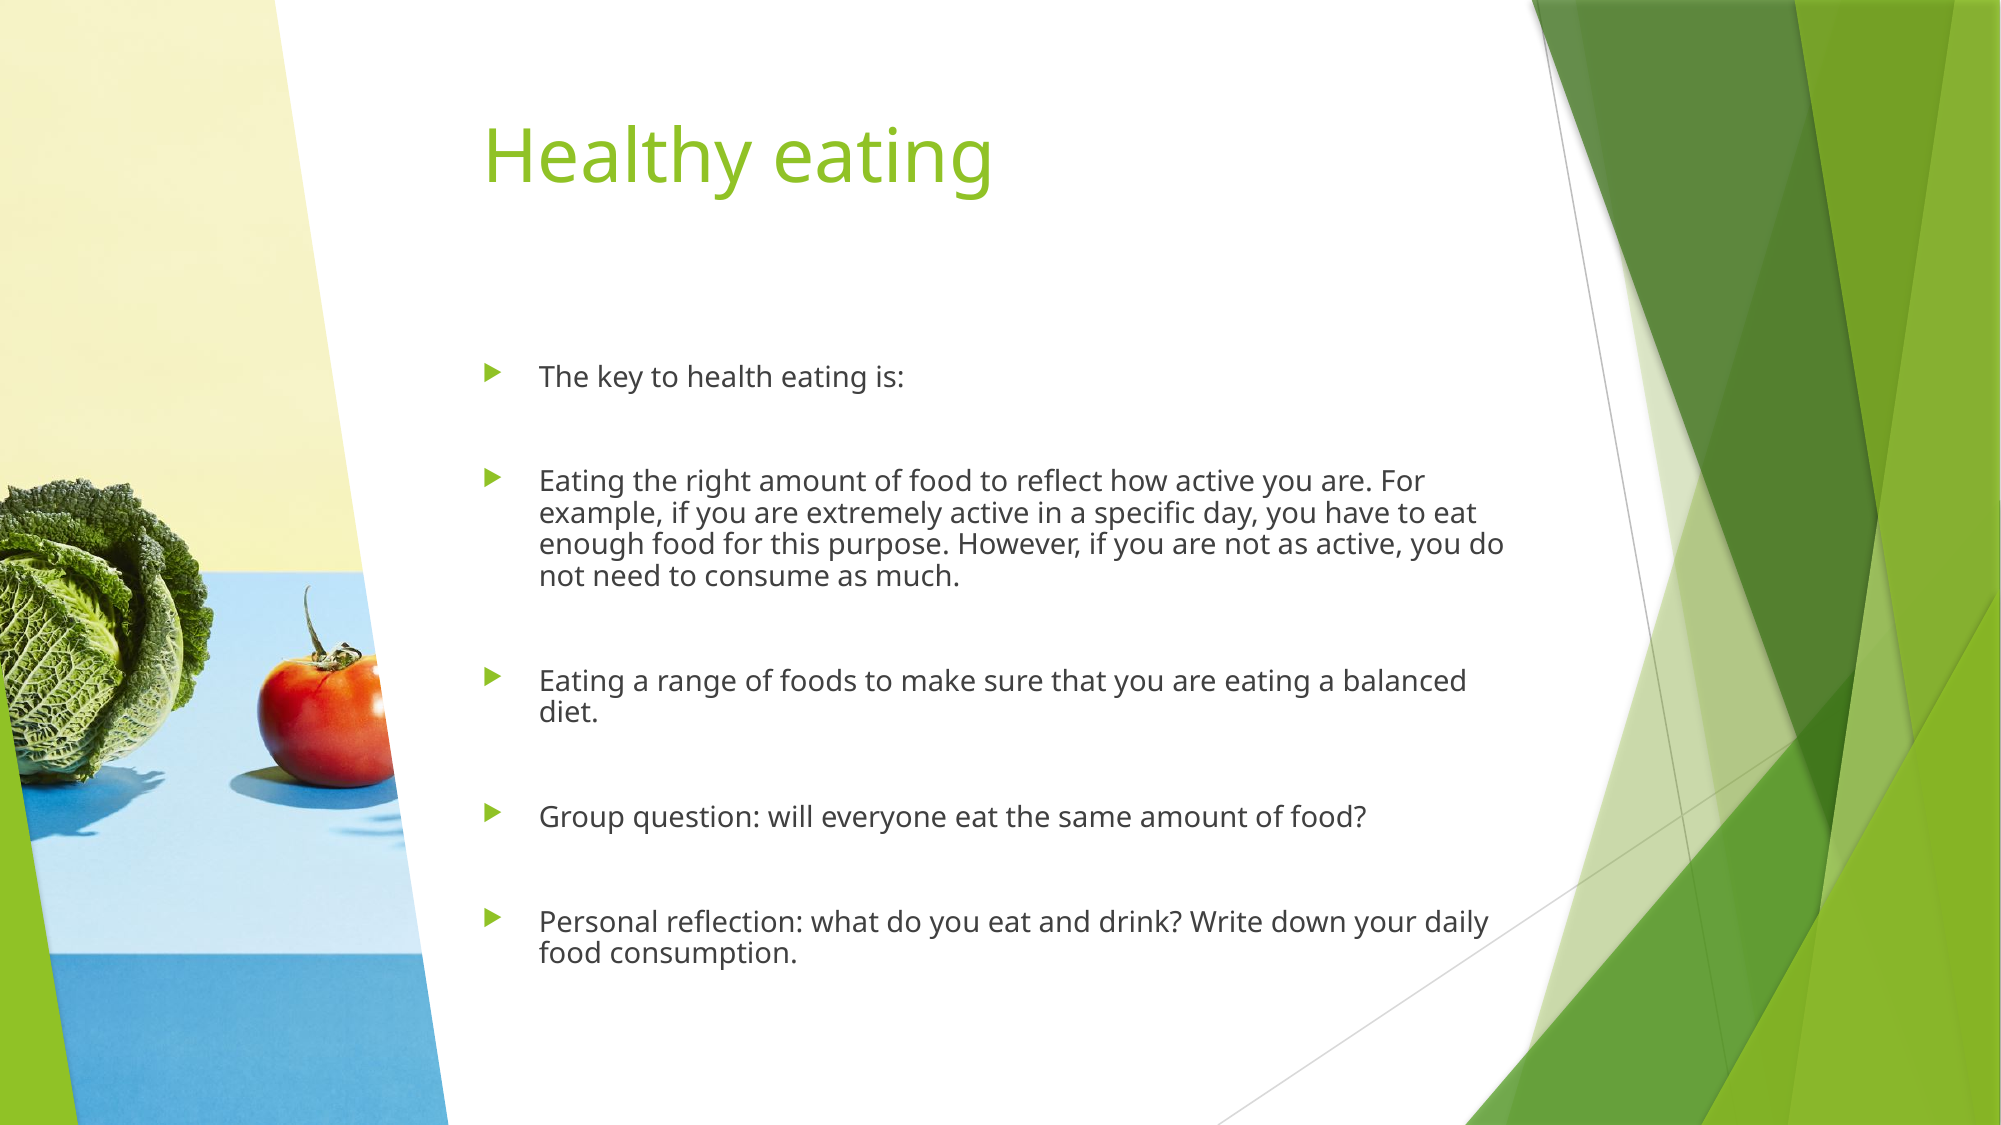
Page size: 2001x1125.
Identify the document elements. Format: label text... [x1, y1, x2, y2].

picture [0, 0, 449, 1125]
list The key to health eating is: Eating the right amount of food to reflect how active you are. For example, if you are extremely active in a specific day, you have to eat enough food for this purpose. However, if you are not as active, you do not need to consume as much. Eating a range of foods to make sure that you are eating a balanced diet. Group question: will everyone eat the same amount of food? Personal reflection: what do you eat and drink? Write down your daily food consumption. [467, 354, 1522, 992]
title Healthy eating [467, 99, 1522, 317]
